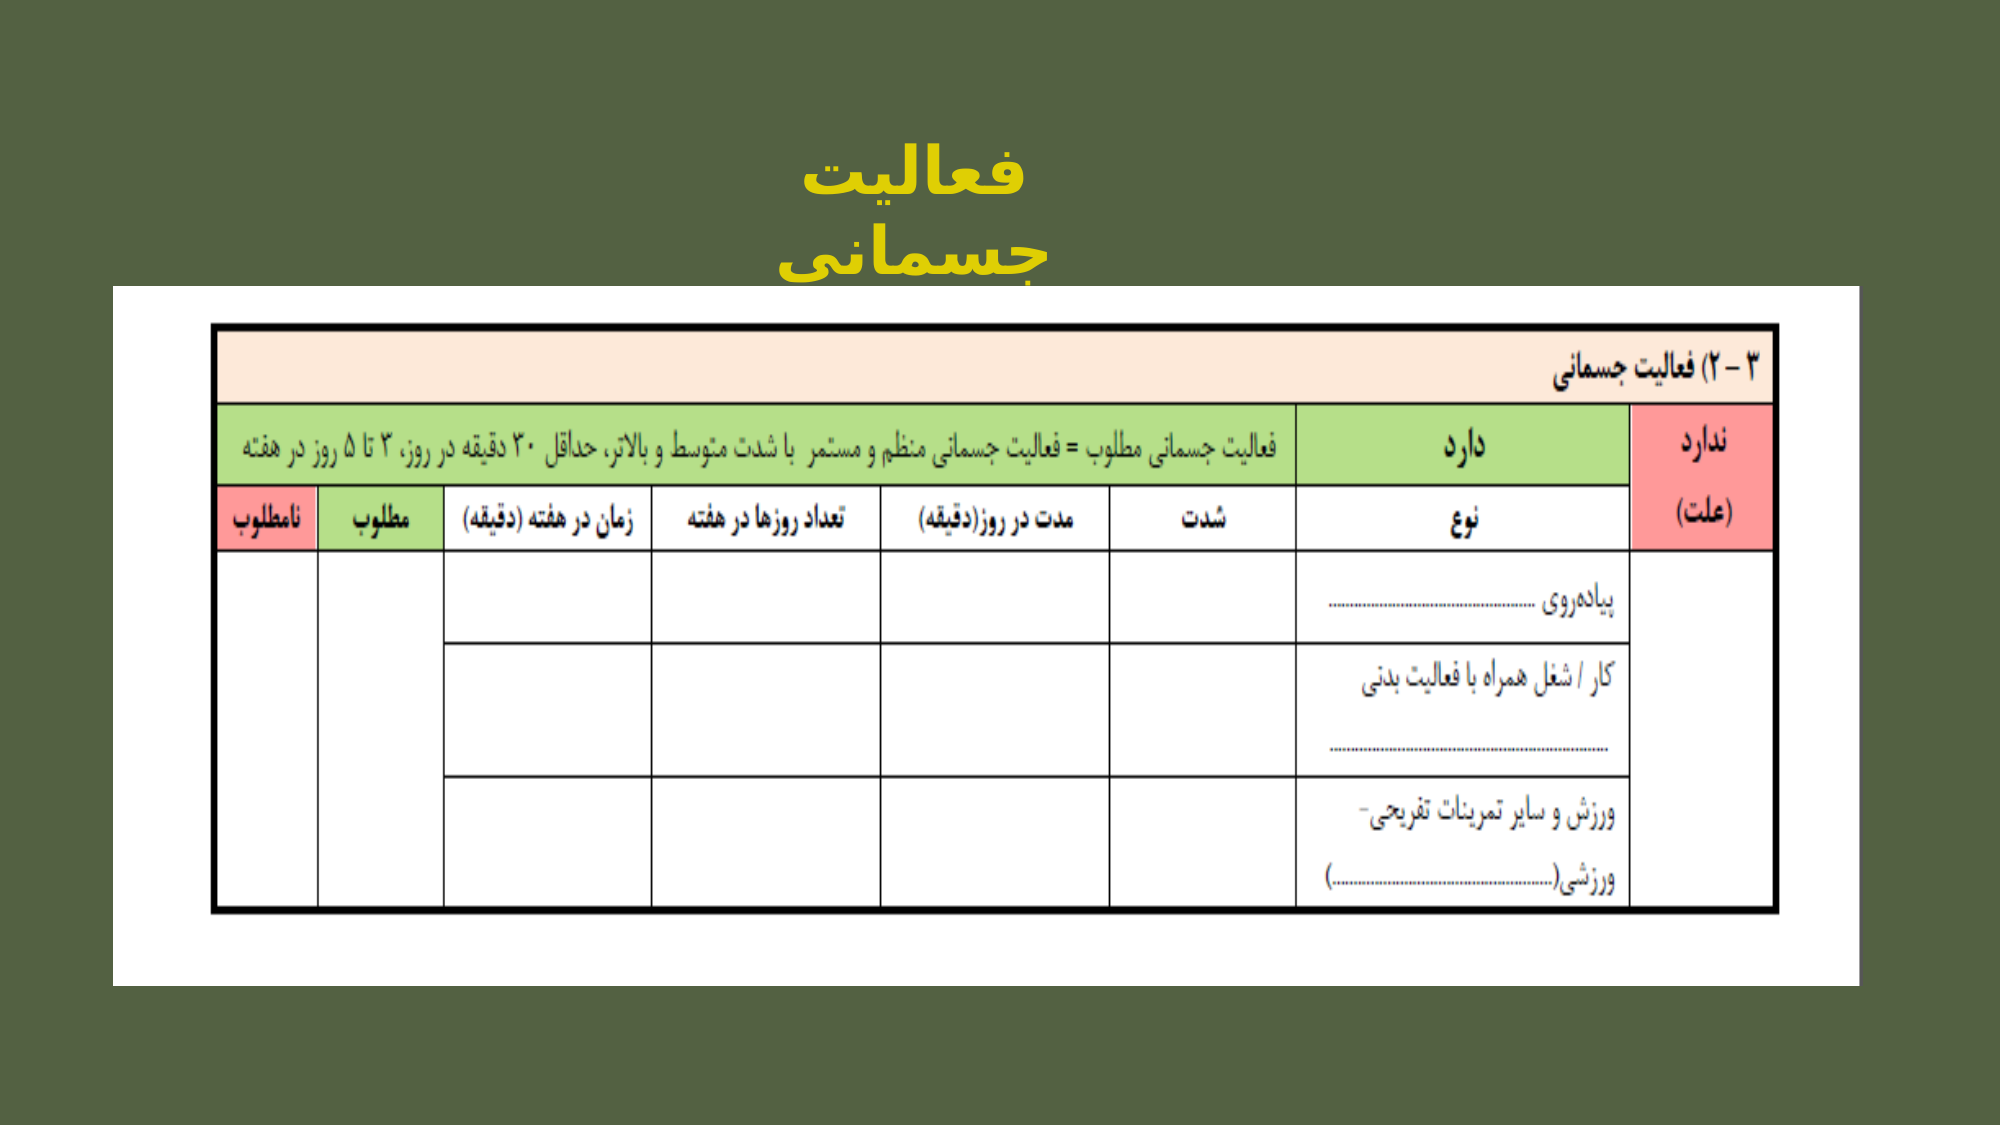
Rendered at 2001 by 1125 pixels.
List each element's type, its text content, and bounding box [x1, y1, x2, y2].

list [112, 286, 1863, 986]
text_box فعالیت جسمانی [702, 120, 1127, 286]
